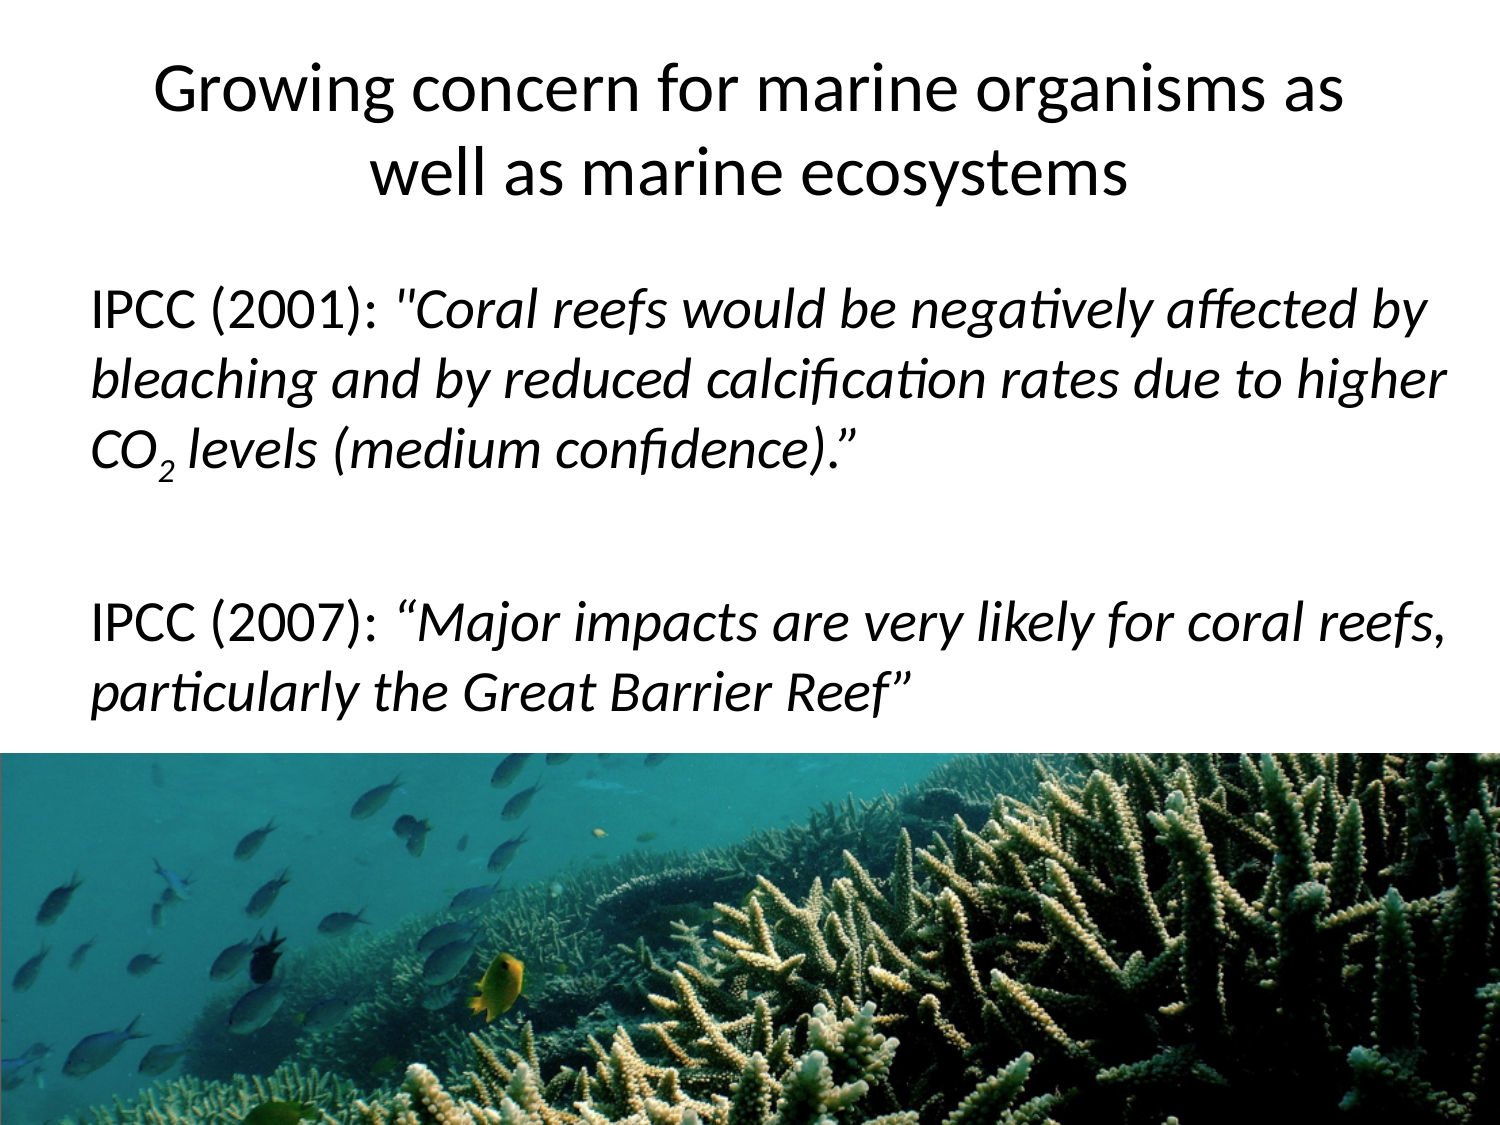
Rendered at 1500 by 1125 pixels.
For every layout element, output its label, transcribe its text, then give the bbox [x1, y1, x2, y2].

list IPCC (2001): "Coral reefs would be negatively affected by bleaching and by reduced calcification rates due to higher CO2 levels (medium confidence).” IPCC (2007): “Major impacts are very likely for coral reefs, particularly the Great Barrier Reef” [75, 262, 1466, 751]
title Growing concern for marine organisms as well as marine ecosystems [75, 31, 1425, 219]
picture [0, 753, 1500, 1125]
